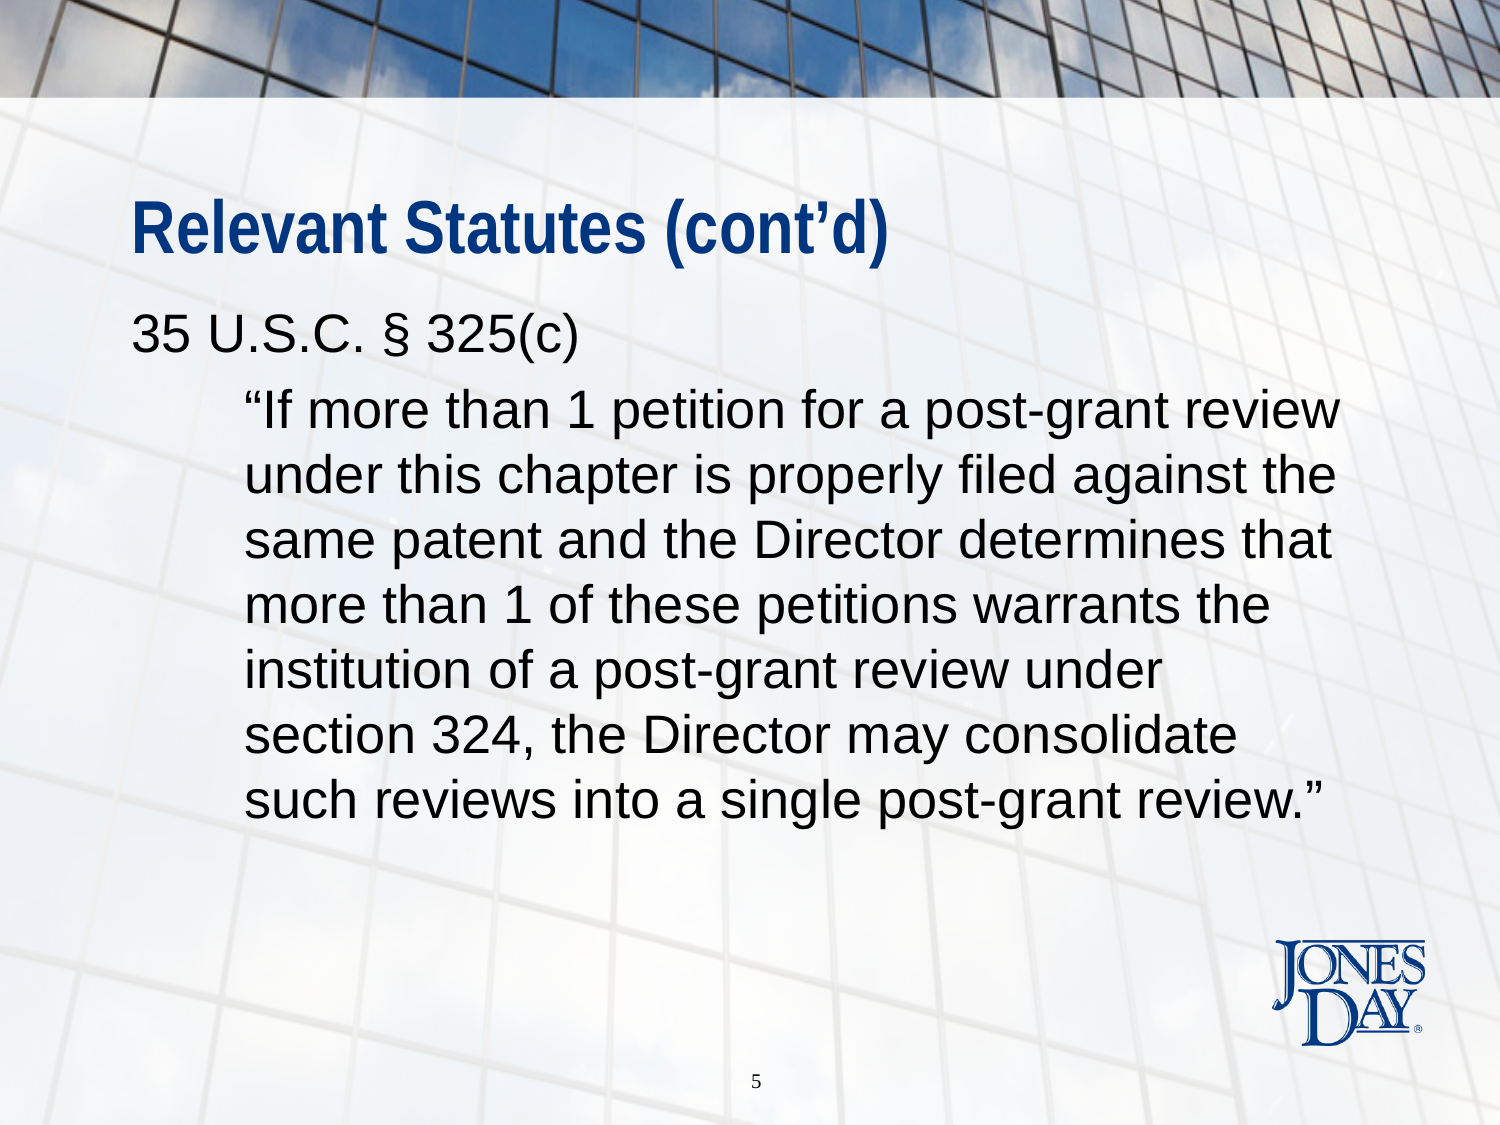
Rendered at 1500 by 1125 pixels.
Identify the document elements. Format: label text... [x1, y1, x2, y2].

title Relevant Statutes (cont’d) [116, 76, 1367, 278]
picture [0, 0, 1500, 97]
slide_number 5 [599, 1024, 913, 1101]
picture [1272, 940, 1425, 1046]
list 35 U.S.C. § 325(c) “If more than 1 petition for a post-grant review under this chapter is properly filed against the same patent and the Director determines that more than 1 of these petitions warrants the institution of a post-grant review under section 324, the Director may consolidate such reviews into a single post-grant review.” [116, 290, 1367, 963]
